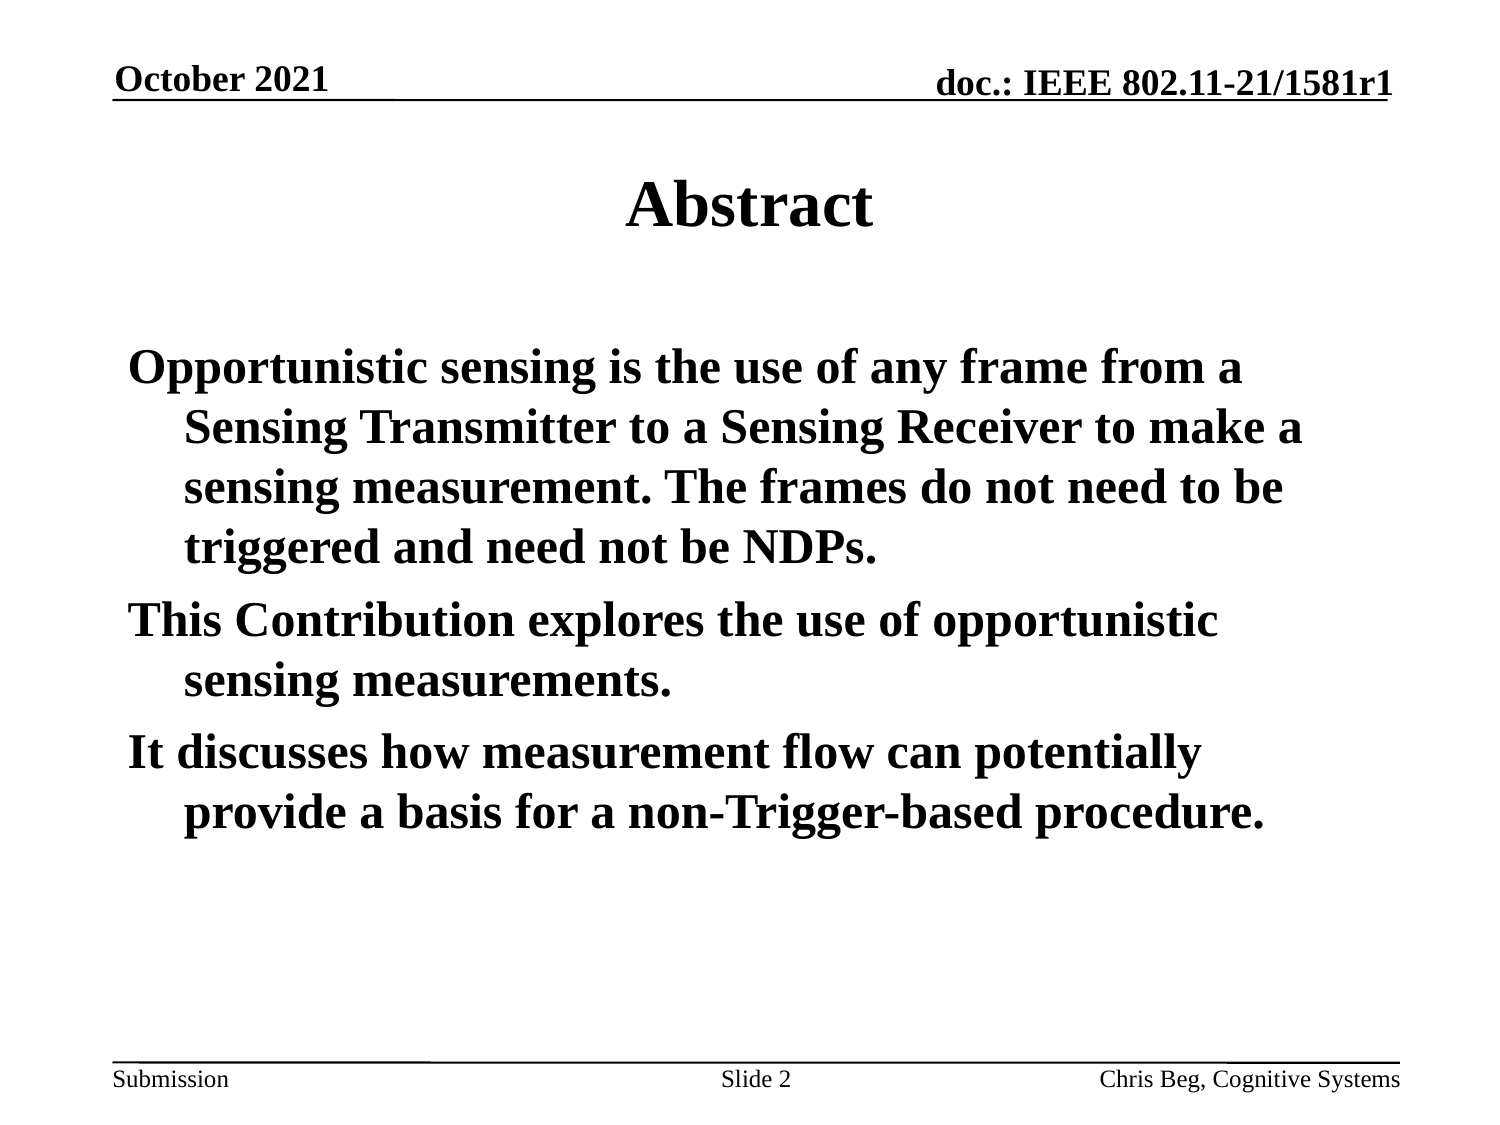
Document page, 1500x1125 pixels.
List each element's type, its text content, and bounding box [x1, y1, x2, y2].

list Opportunistic sensing is the use of any frame from a Sensing Transmitter to a Sensing Receiver to make a sensing measurement. The frames do not need to be triggered and need not be NDPs. This Contribution explores the use of opportunistic sensing measurements. It discusses how measurement flow can potentially provide a basis for a non-Trigger-based procedure. [112, 326, 1388, 1002]
slide_number Slide 2 [712, 1061, 800, 1123]
footer Chris Beg, Cognitive Systems [902, 1061, 1402, 1093]
title Abstract [112, 112, 1388, 288]
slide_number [114, 54, 540, 100]
